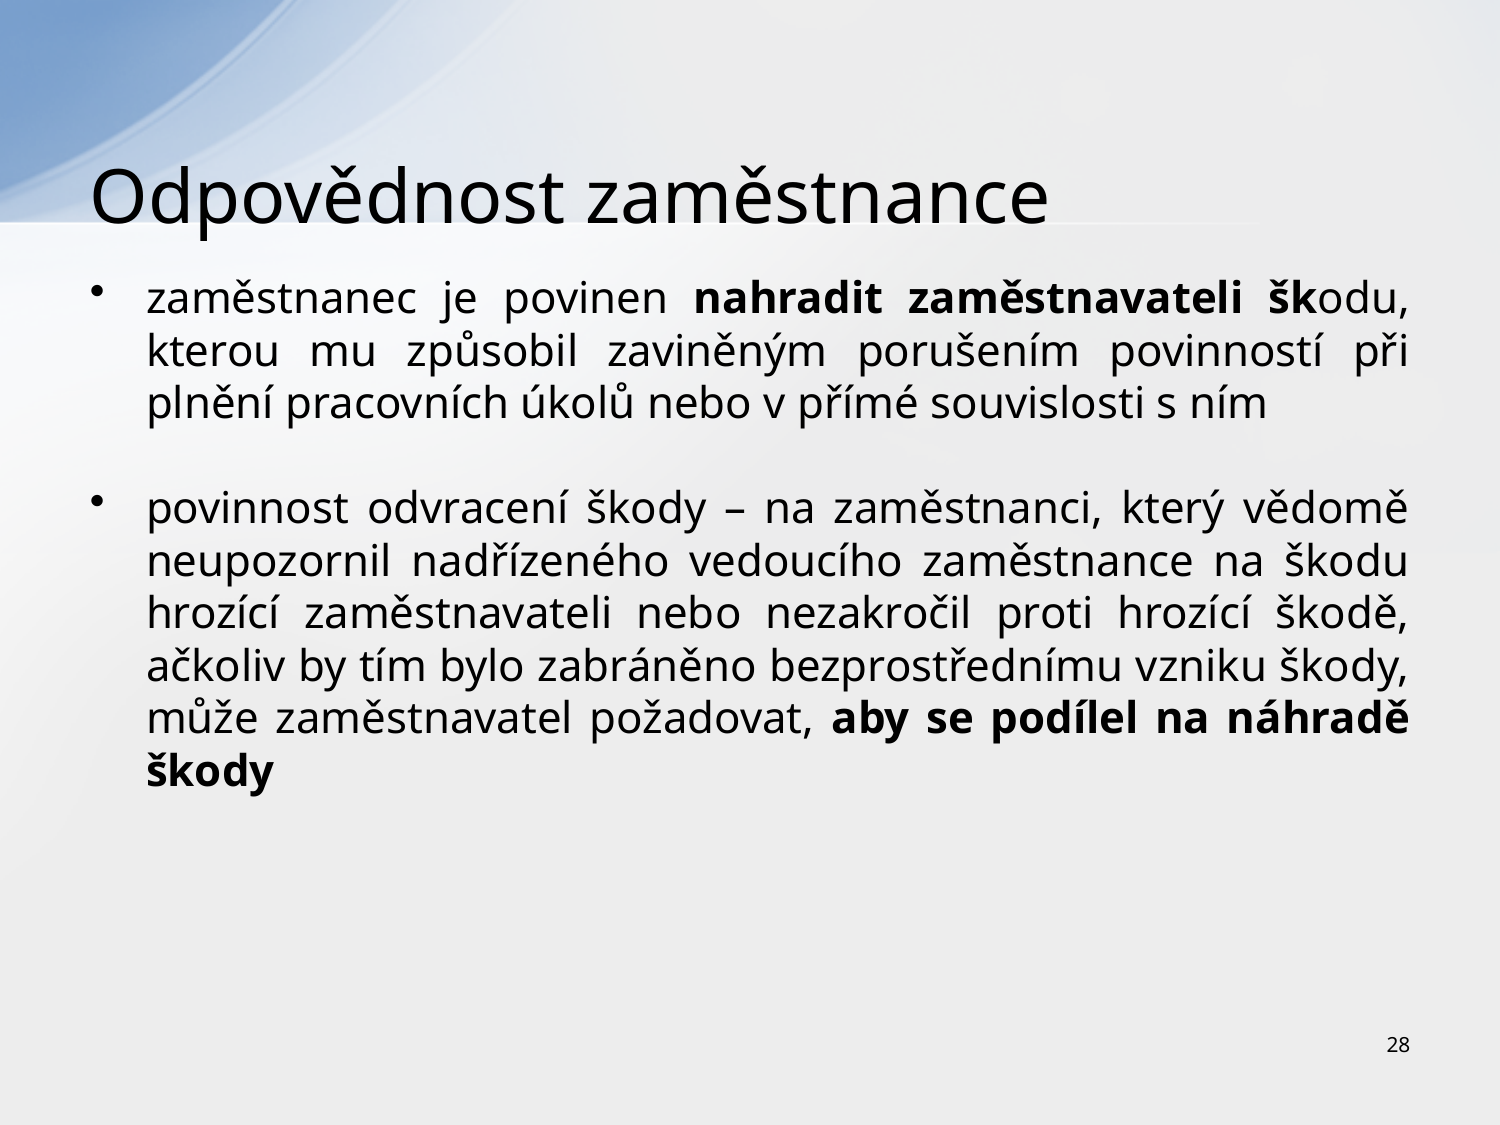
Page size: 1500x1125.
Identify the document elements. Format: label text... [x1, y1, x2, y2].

title Odpovědnost zaměstnance [75, 58, 1425, 247]
slide_number 28 [1074, 1024, 1425, 1103]
list zaměstnanec je povinen nahradit zaměstnavateli škodu, kterou mu způsobil zaviněným porušením povinností při plnění pracovních úkolů nebo v přímé souvislosti s ním povinnost odvracení škody – na zaměstnanci, který vědomě neupozornil nadřízeného vedoucího zaměstnance na škodu hrozící zaměstnavateli nebo nezakročil proti hrozící škodě, ačkoliv by tím bylo zabráněno bezprostřednímu vzniku škody, může zaměstnavatel požadovat, aby se podílel na náhradě škody [75, 262, 1425, 1005]
picture [0, 0, 1500, 1125]
